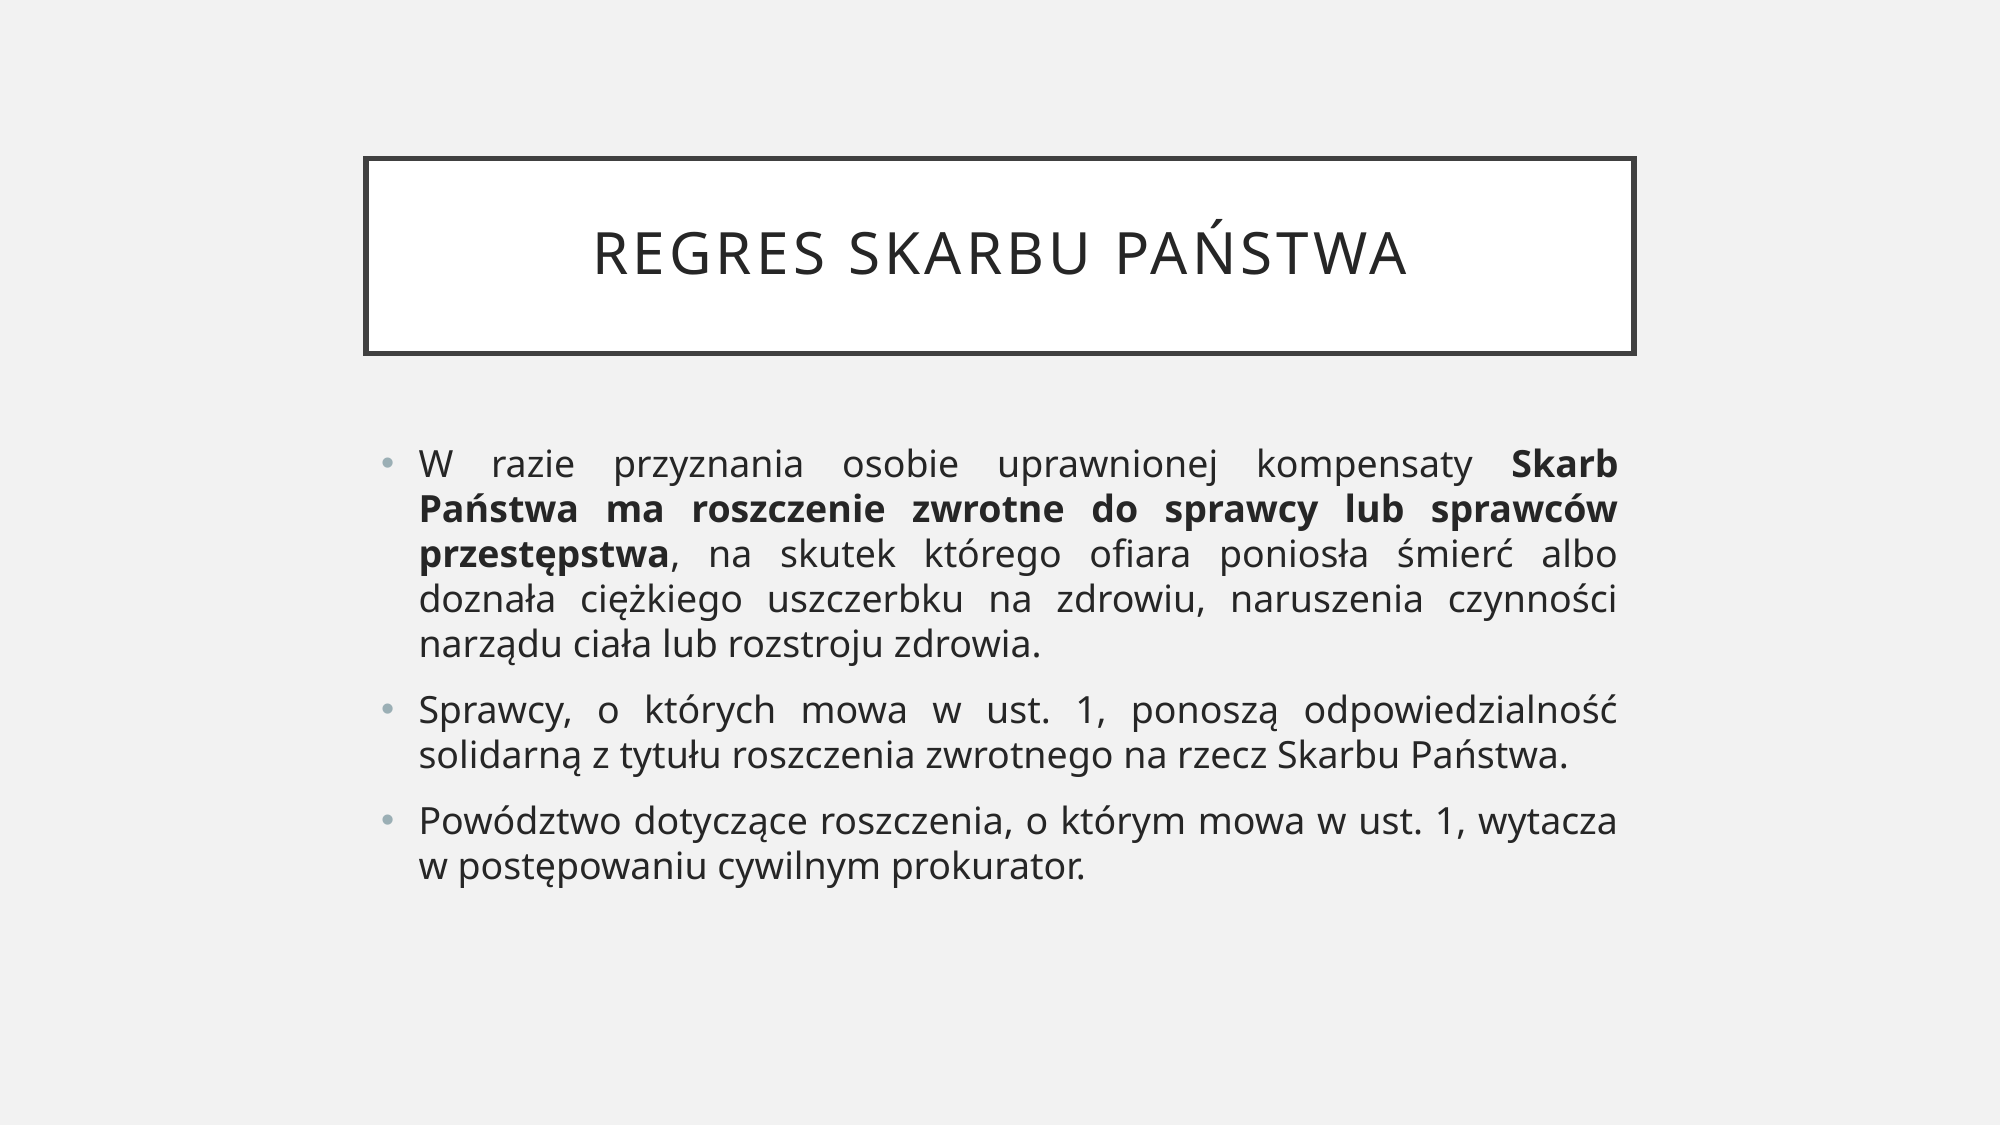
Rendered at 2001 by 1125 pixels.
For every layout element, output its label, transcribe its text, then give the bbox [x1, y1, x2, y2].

title regres skarbu państwa [363, 156, 1637, 356]
list W razie przyznania osobie uprawnionej kompensaty Skarb Państwa ma roszczenie zwrotne do sprawcy lub sprawców przestępstwa, na skutek którego ofiara poniosła śmierć albo doznała ciężkiego uszczerbku na zdrowiu, naruszenia czynności narządu ciała lub rozstroju zdrowia. Sprawcy, o których mowa w ust. 1, ponoszą odpowiedzialność solidarną z tytułu roszczenia zwrotnego na rzecz Skarbu Państwa. Powództwo dotyczące roszczenia, o którym mowa w ust. 1, wytacza w postępowaniu cywilnym prokurator. [366, 432, 1634, 942]
